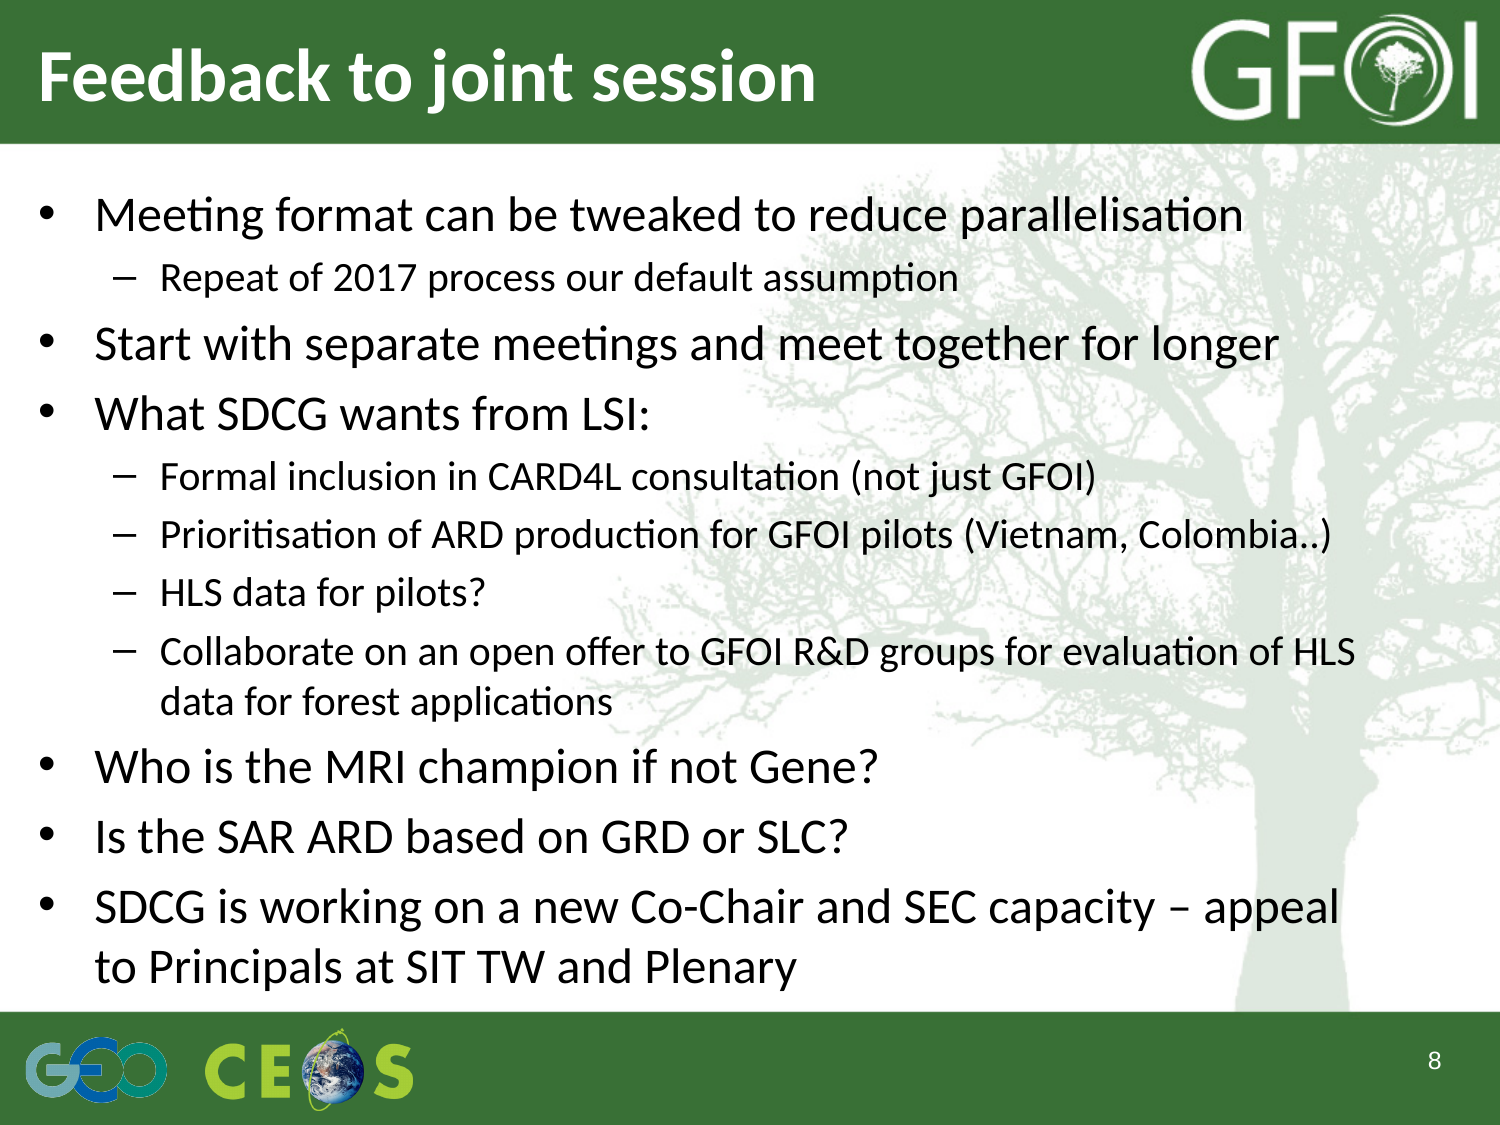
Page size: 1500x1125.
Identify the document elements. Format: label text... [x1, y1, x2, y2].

title Feedback to joint session [23, 19, 1145, 174]
list Meeting format can be tweaked to reduce parallelisation Repeat of 2017 process our default assumption Start with separate meetings and meet together for longer What SDCG wants from LSI: Formal inclusion in CARD4L consultation (not just GFOI) Prioritisation of ARD production for GFOI pilots (Vietnam, Colombia..) HLS data for pilots? Collaborate on an open offer to GFOI R&D groups for evaluation of HLS data for forest applications Who is the MRI champion if not Gene? Is the SAR ARD based on GRD or SLC? SDCG is working on a new Co-Chair and SEC capacity – appeal to Principals at SIT TW and Plenary [23, 174, 1374, 917]
slide_number 8 [1392, 1037, 1477, 1098]
picture [0, 0, 1500, 1125]
